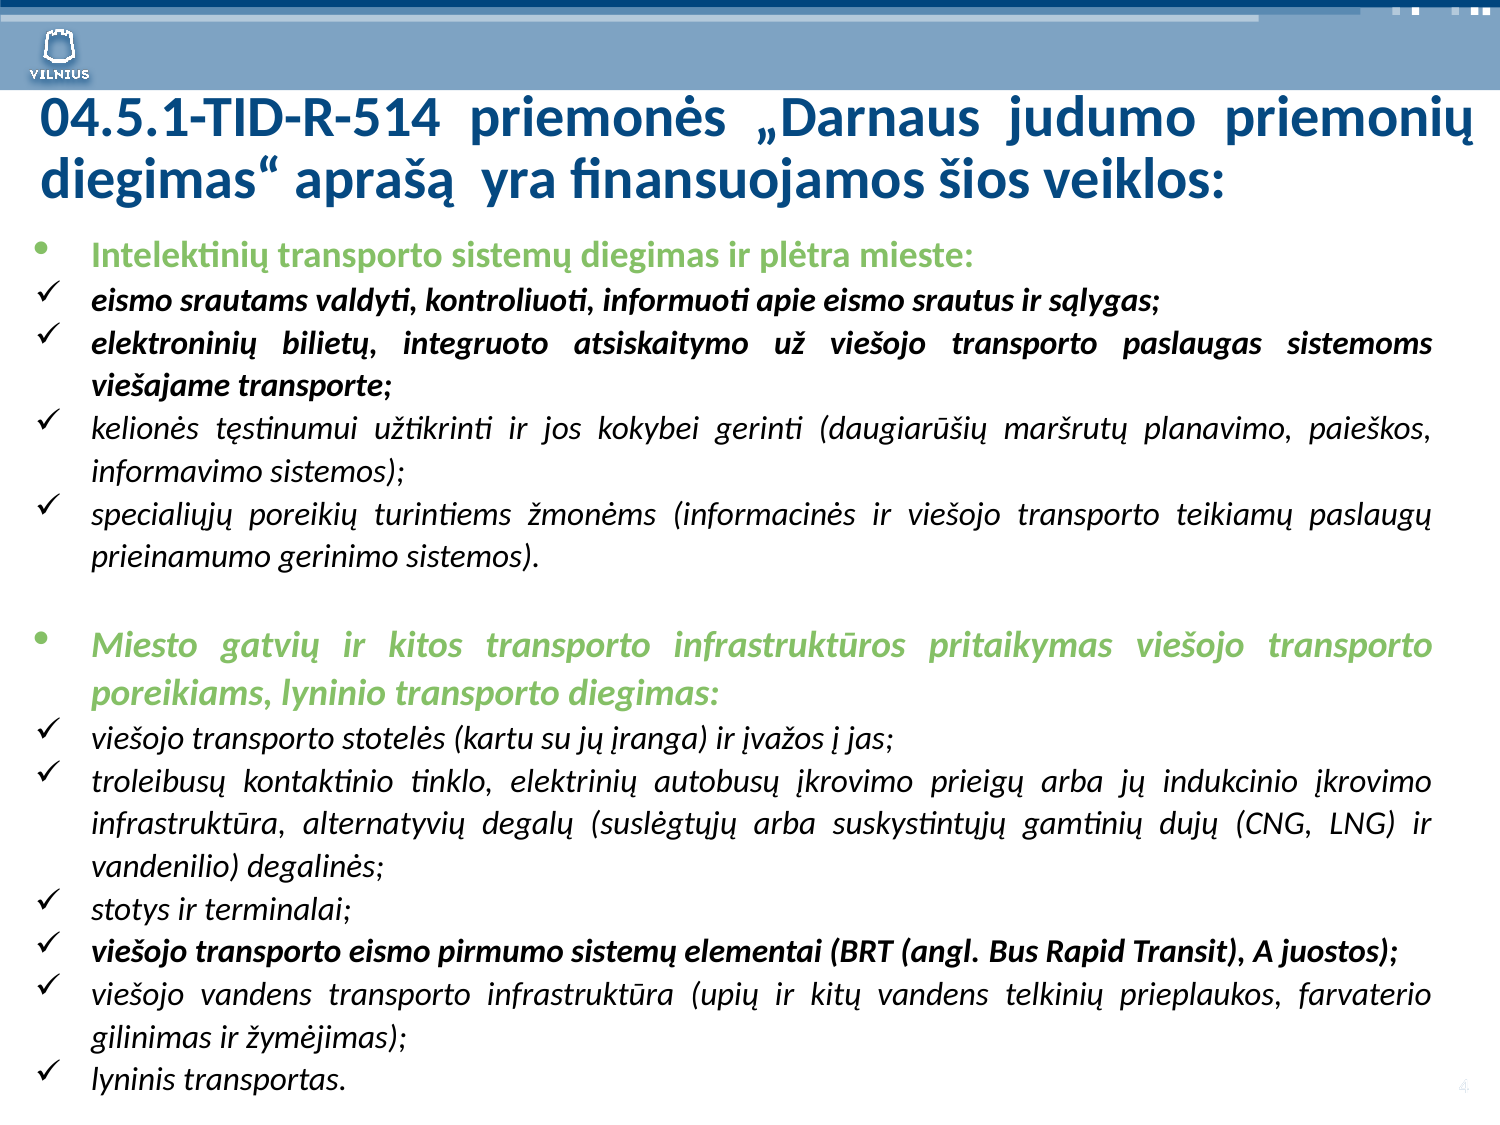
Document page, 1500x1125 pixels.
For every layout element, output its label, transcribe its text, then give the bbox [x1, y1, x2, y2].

text_box 4 [1450, 1065, 1485, 1106]
text_box Intelektinių transporto sistemų diegimas ir plėtra mieste: eismo srautams valdyti, kontroliuoti, informuoti apie eismo srautus ir sąlygas; elektroninių bilietų, integruoto atsiskaitymo už viešojo transporto paslaugas sistemoms viešajame transporte; kelionės tęstinumui užtikrinti ir jos kokybei gerinti (daugiarūšių maršrutų planavimo, paieškos, informavimo sistemos); specialiųjų poreikių turintiems žmonėms (informacinės ir viešojo transporto teikiamų paslaugų prieinamumo gerinimo sistemos). Miesto gatvių ir kitos transporto infrastruktūros pritaikymas viešojo transporto poreikiams, lyninio transporto diegimas: viešojo transporto stotelės (kartu su jų įranga) ir įvažos į jas; troleibusų kontaktinio tinklo, elektrinių autobusų įkrovimo prieigų arba jų indukcinio įkrovimo infrastruktūra, alternatyvių degalų (suslėgtųjų arba suskystintųjų gamtinių dujų (CNG, LNG) ir vandenilio) degalinės; stotys ir terminalai; viešojo transporto eismo pirmumo sistemų elementai (BRT (angl. Bus Rapid Transit), A juostos); viešojo vandens transporto infrastruktūra (upių ir kitų vandens telkinių prieplaukos, farvaterio gilinimas ir žymėjimas); lyninis transportas. [19, 219, 1450, 1125]
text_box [0, 0, 1500, 91]
text_box 04.5.1-TID-R-514 priemonės „Darnaus judumo priemonių diegimas“ aprašą yra finansuojamos šios veiklos: [0, 98, 1491, 159]
